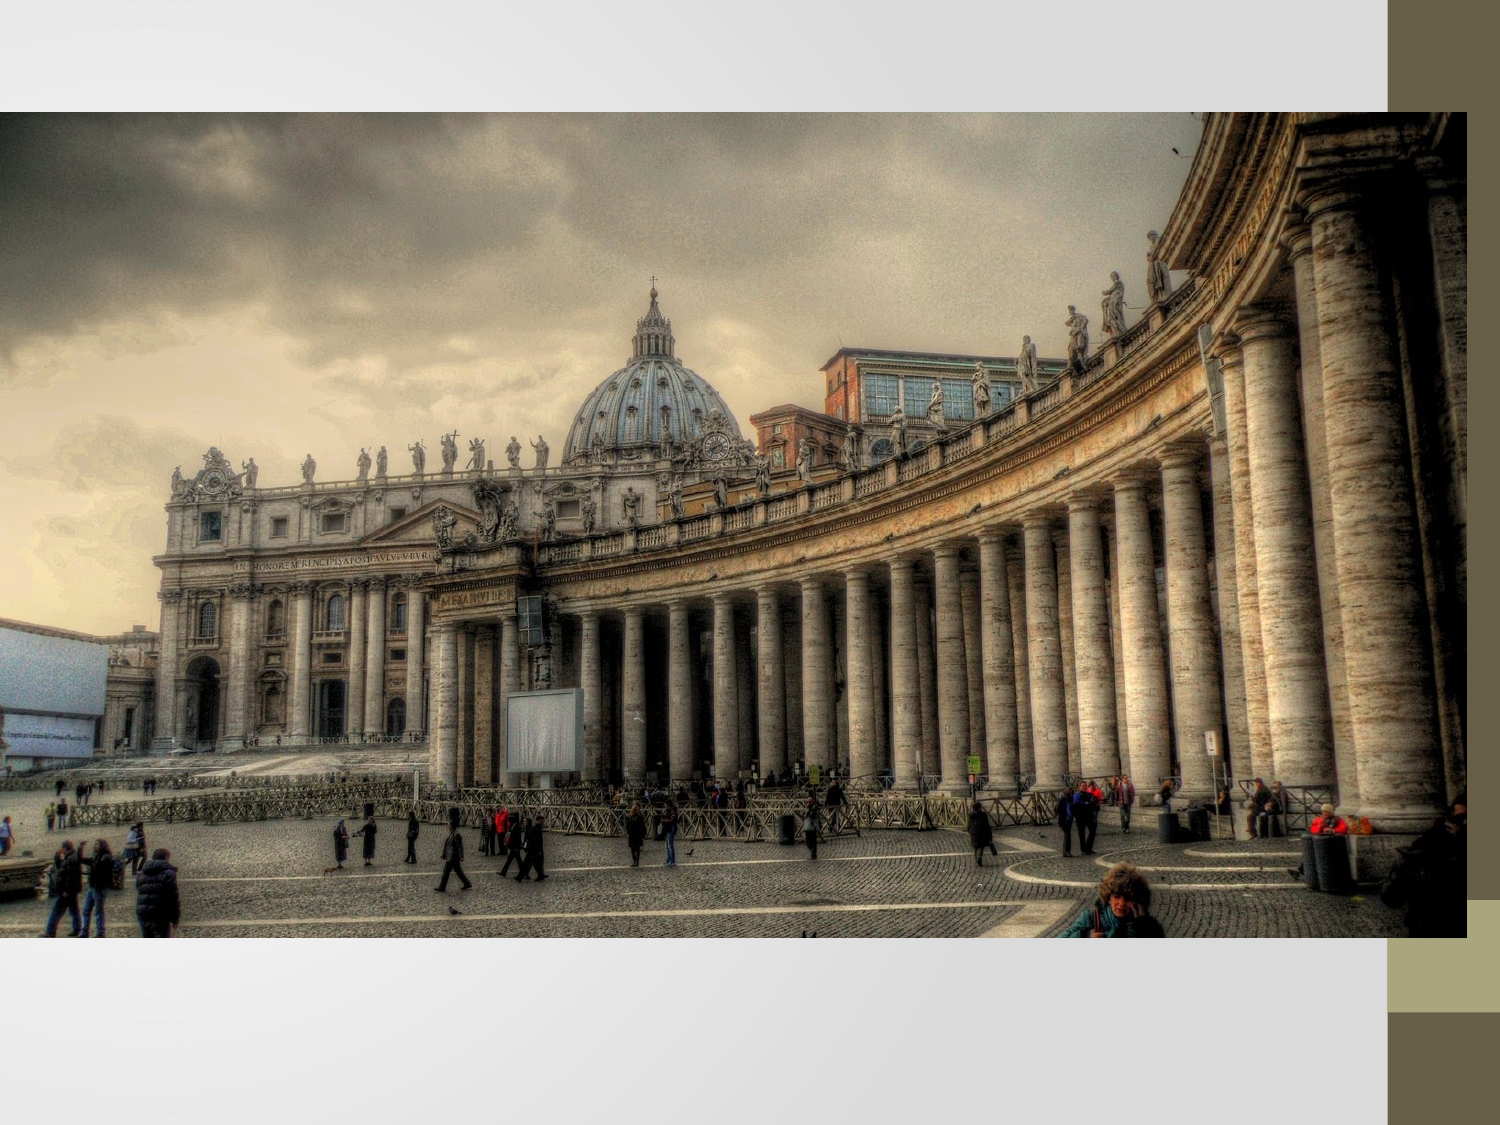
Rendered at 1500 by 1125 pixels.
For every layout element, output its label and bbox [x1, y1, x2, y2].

picture [0, 111, 1468, 938]
